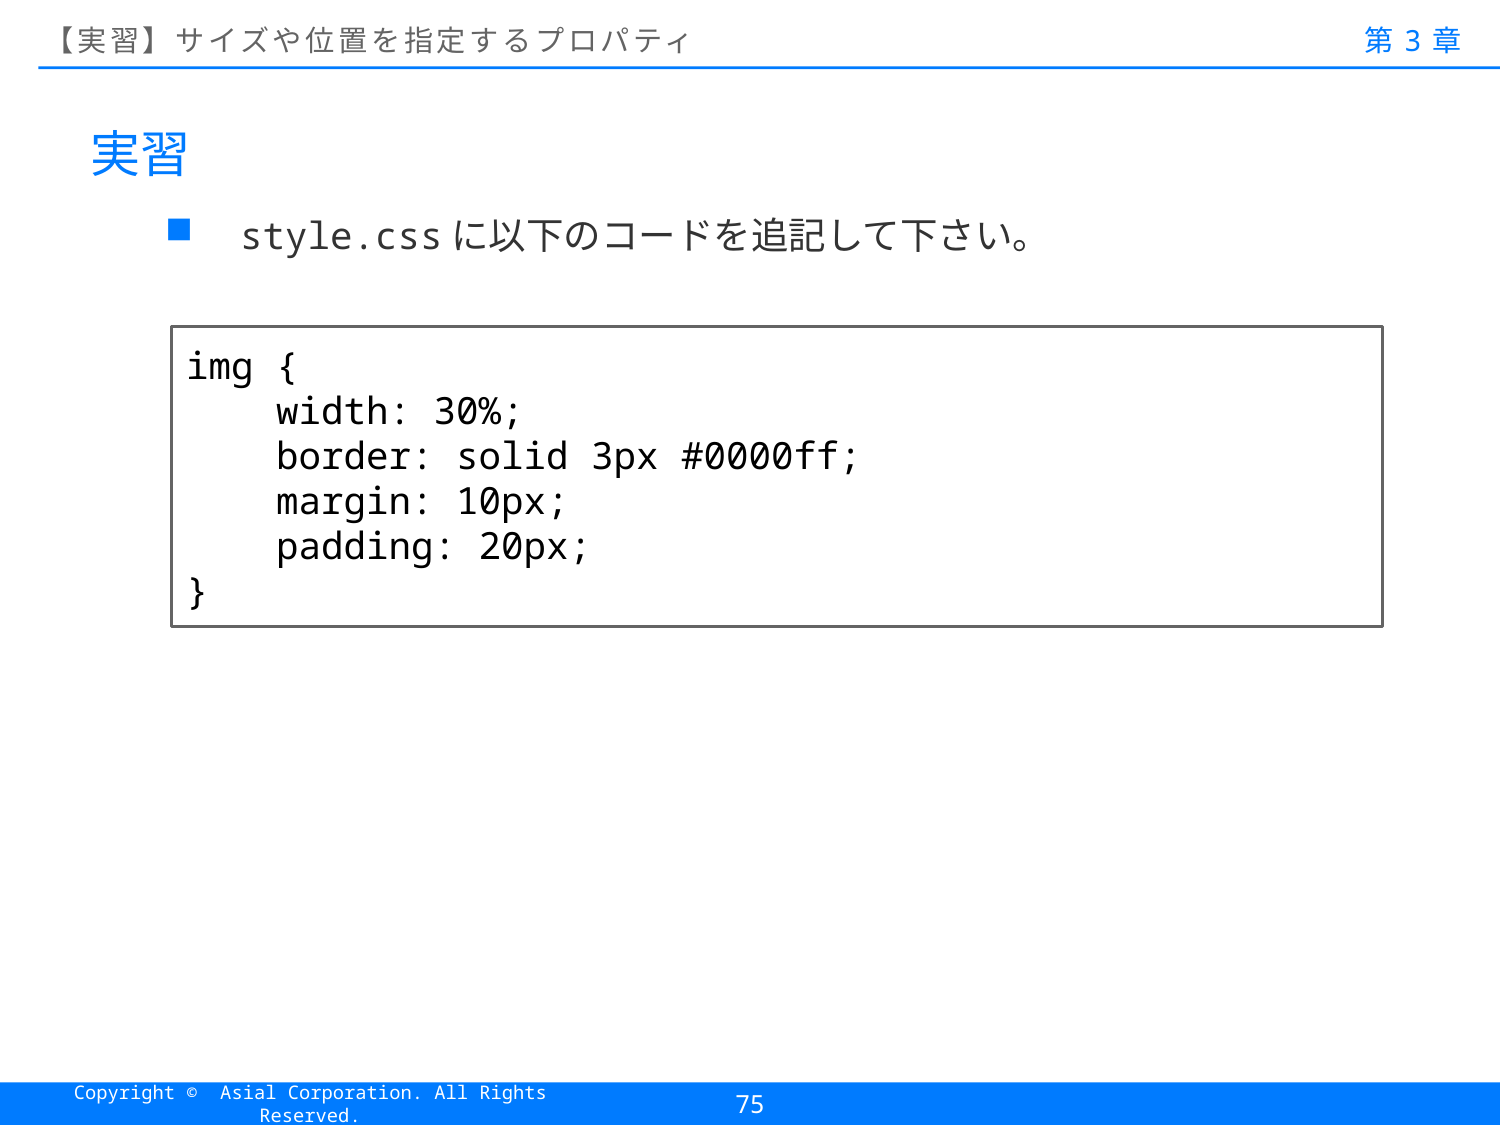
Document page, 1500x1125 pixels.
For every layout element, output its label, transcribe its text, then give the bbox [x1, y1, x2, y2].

slide_number 75 [581, 1075, 919, 1125]
title 【実習】サイズや位置を指定するプロパティ [29, 7, 702, 72]
list 第3章 [702, 7, 1477, 72]
list 実習 style.cssに以下のコードを追記して下さい。 [75, 84, 1425, 988]
text_box img { width: 30%; border: solid 3px #0000ff; margin: 10px; padding: 20px; } [169, 324, 1384, 629]
